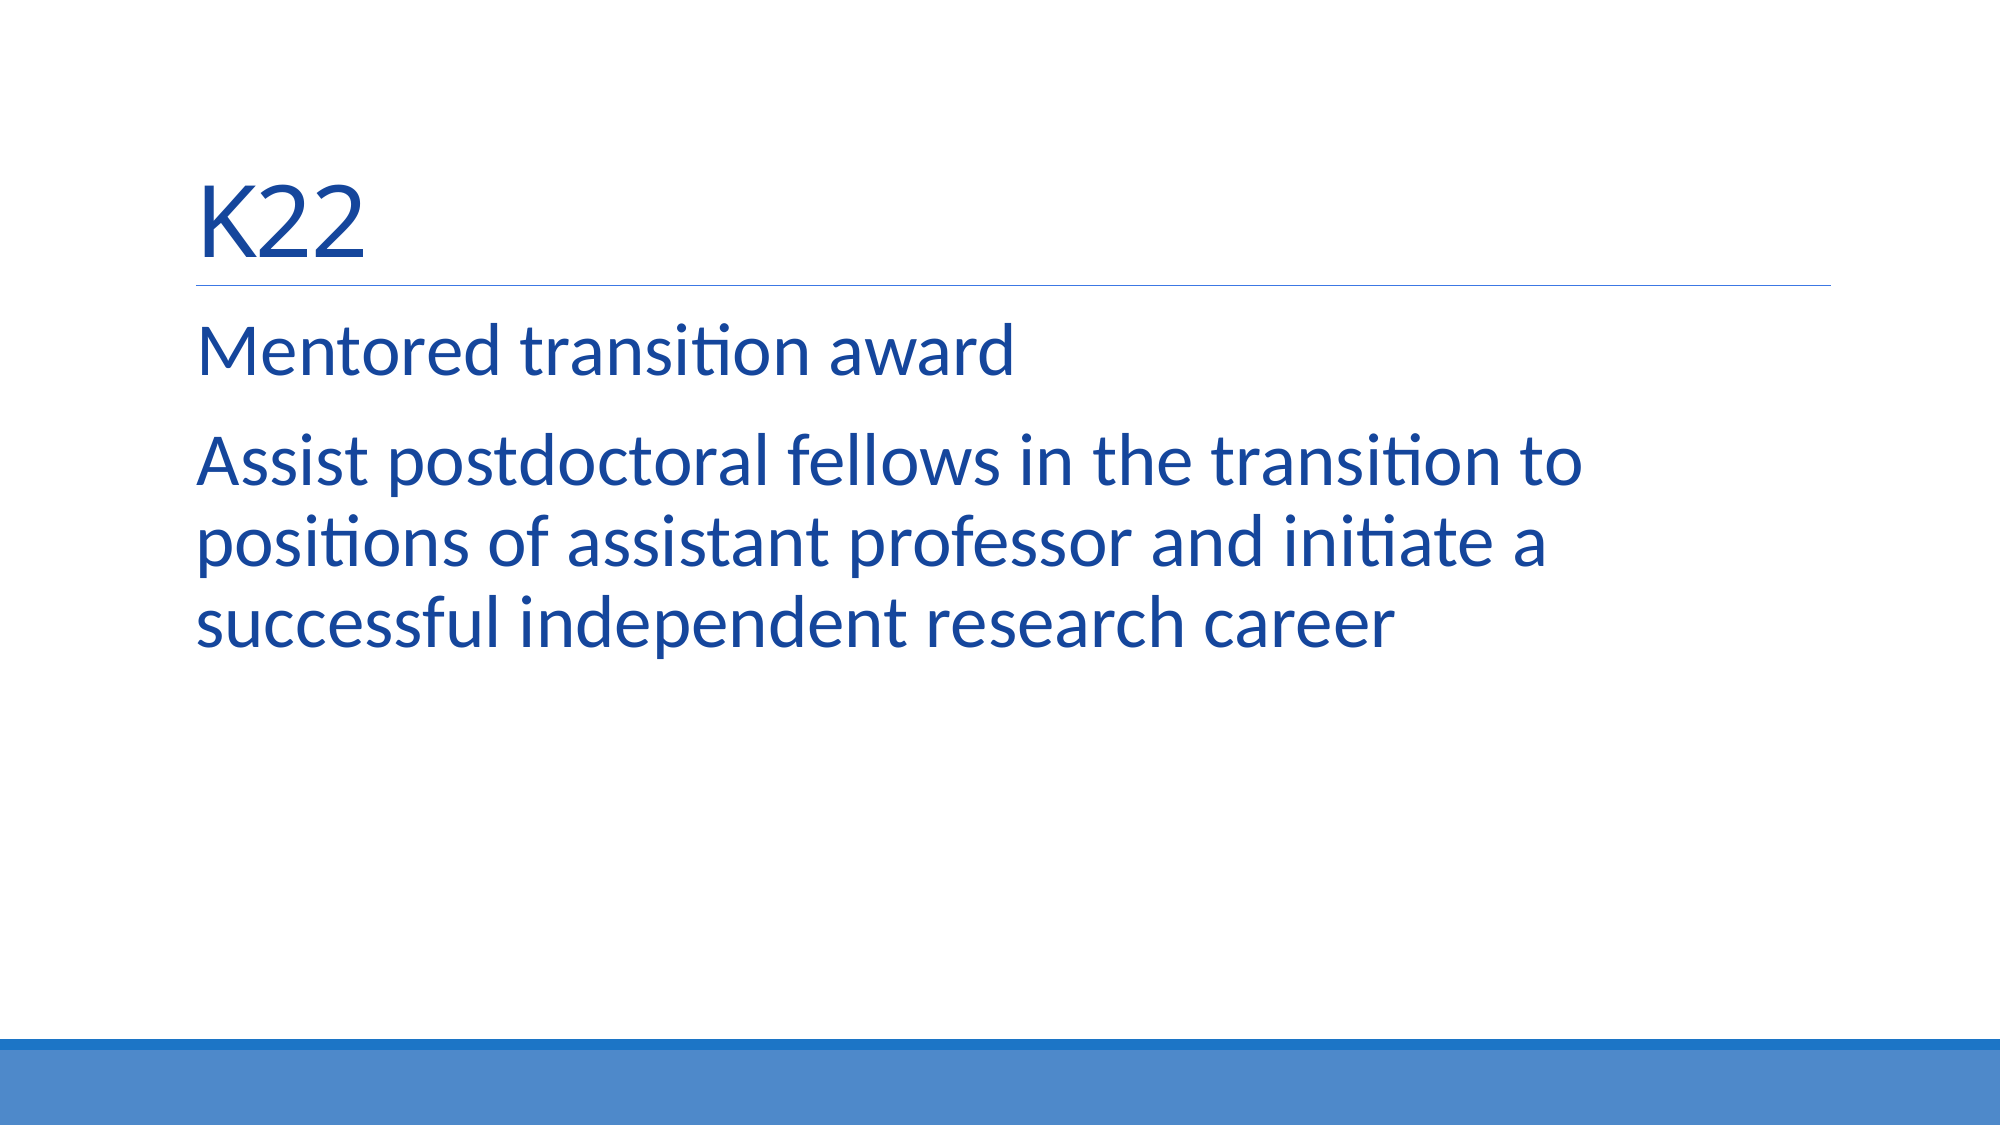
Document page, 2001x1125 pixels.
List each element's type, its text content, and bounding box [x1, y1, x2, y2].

list Mentored transition award Assist postdoctoral fellows in the transition to positions of assistant professor and initiate a successful independent research career [180, 302, 1830, 963]
title K22 [180, 47, 1830, 285]
